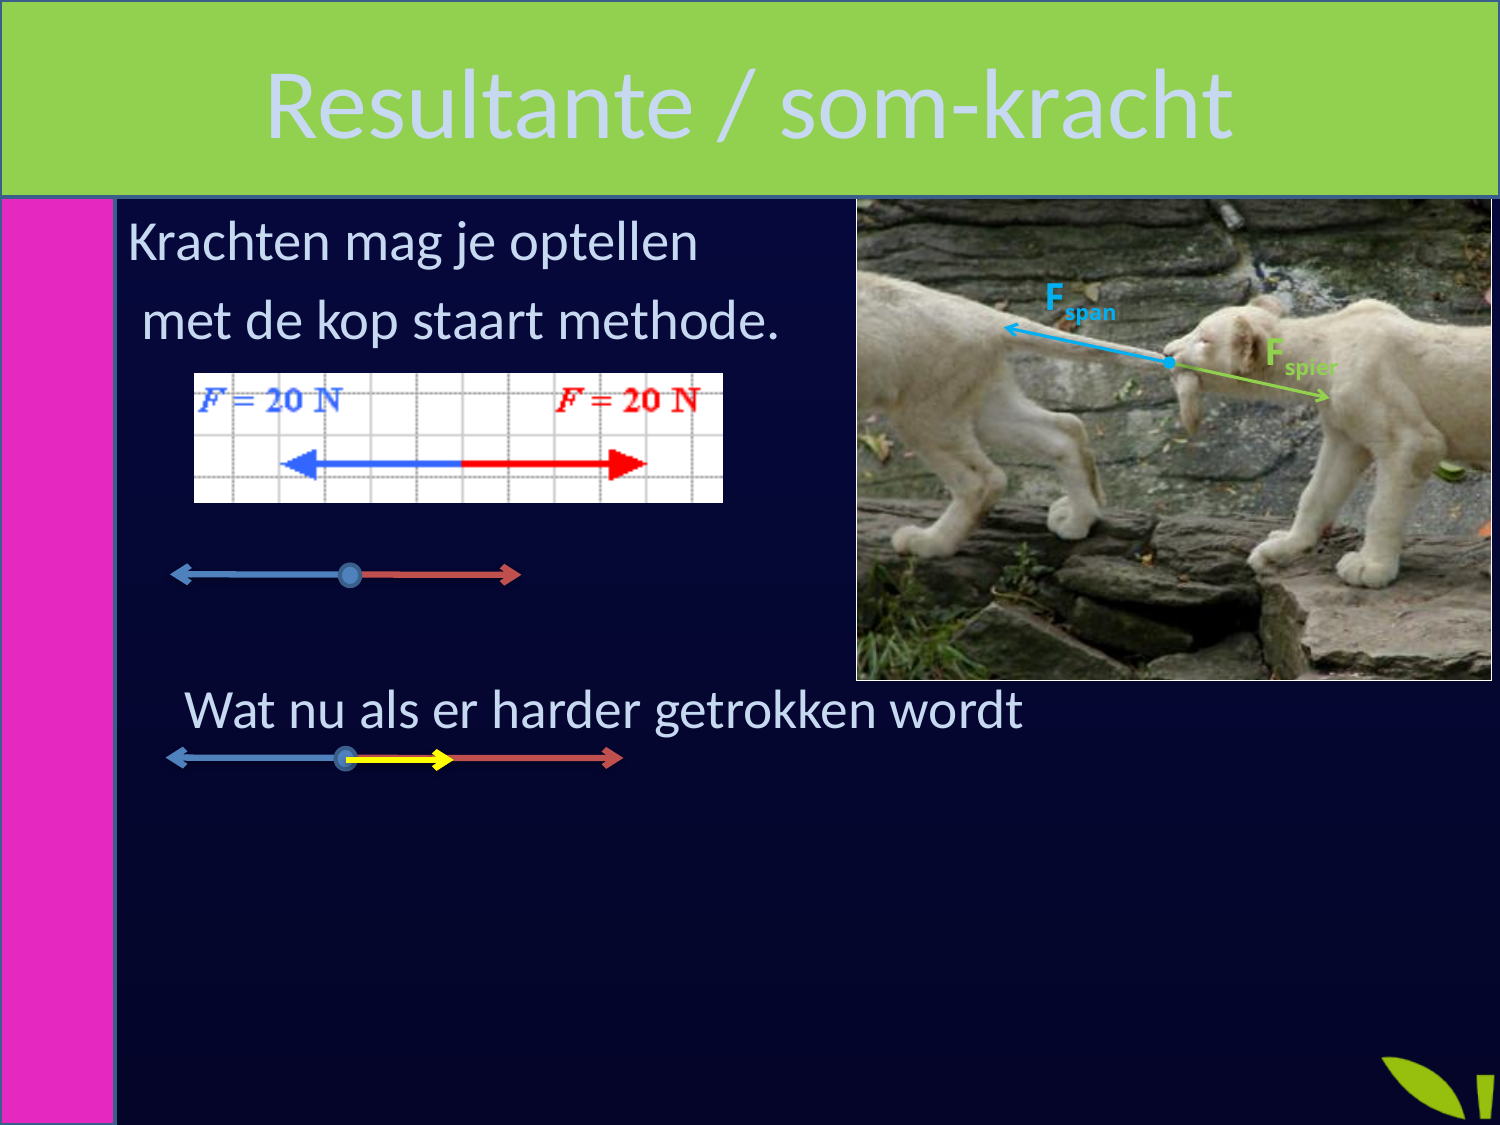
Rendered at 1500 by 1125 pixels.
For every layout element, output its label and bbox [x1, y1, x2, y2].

text_box [0, 0, 1500, 1125]
